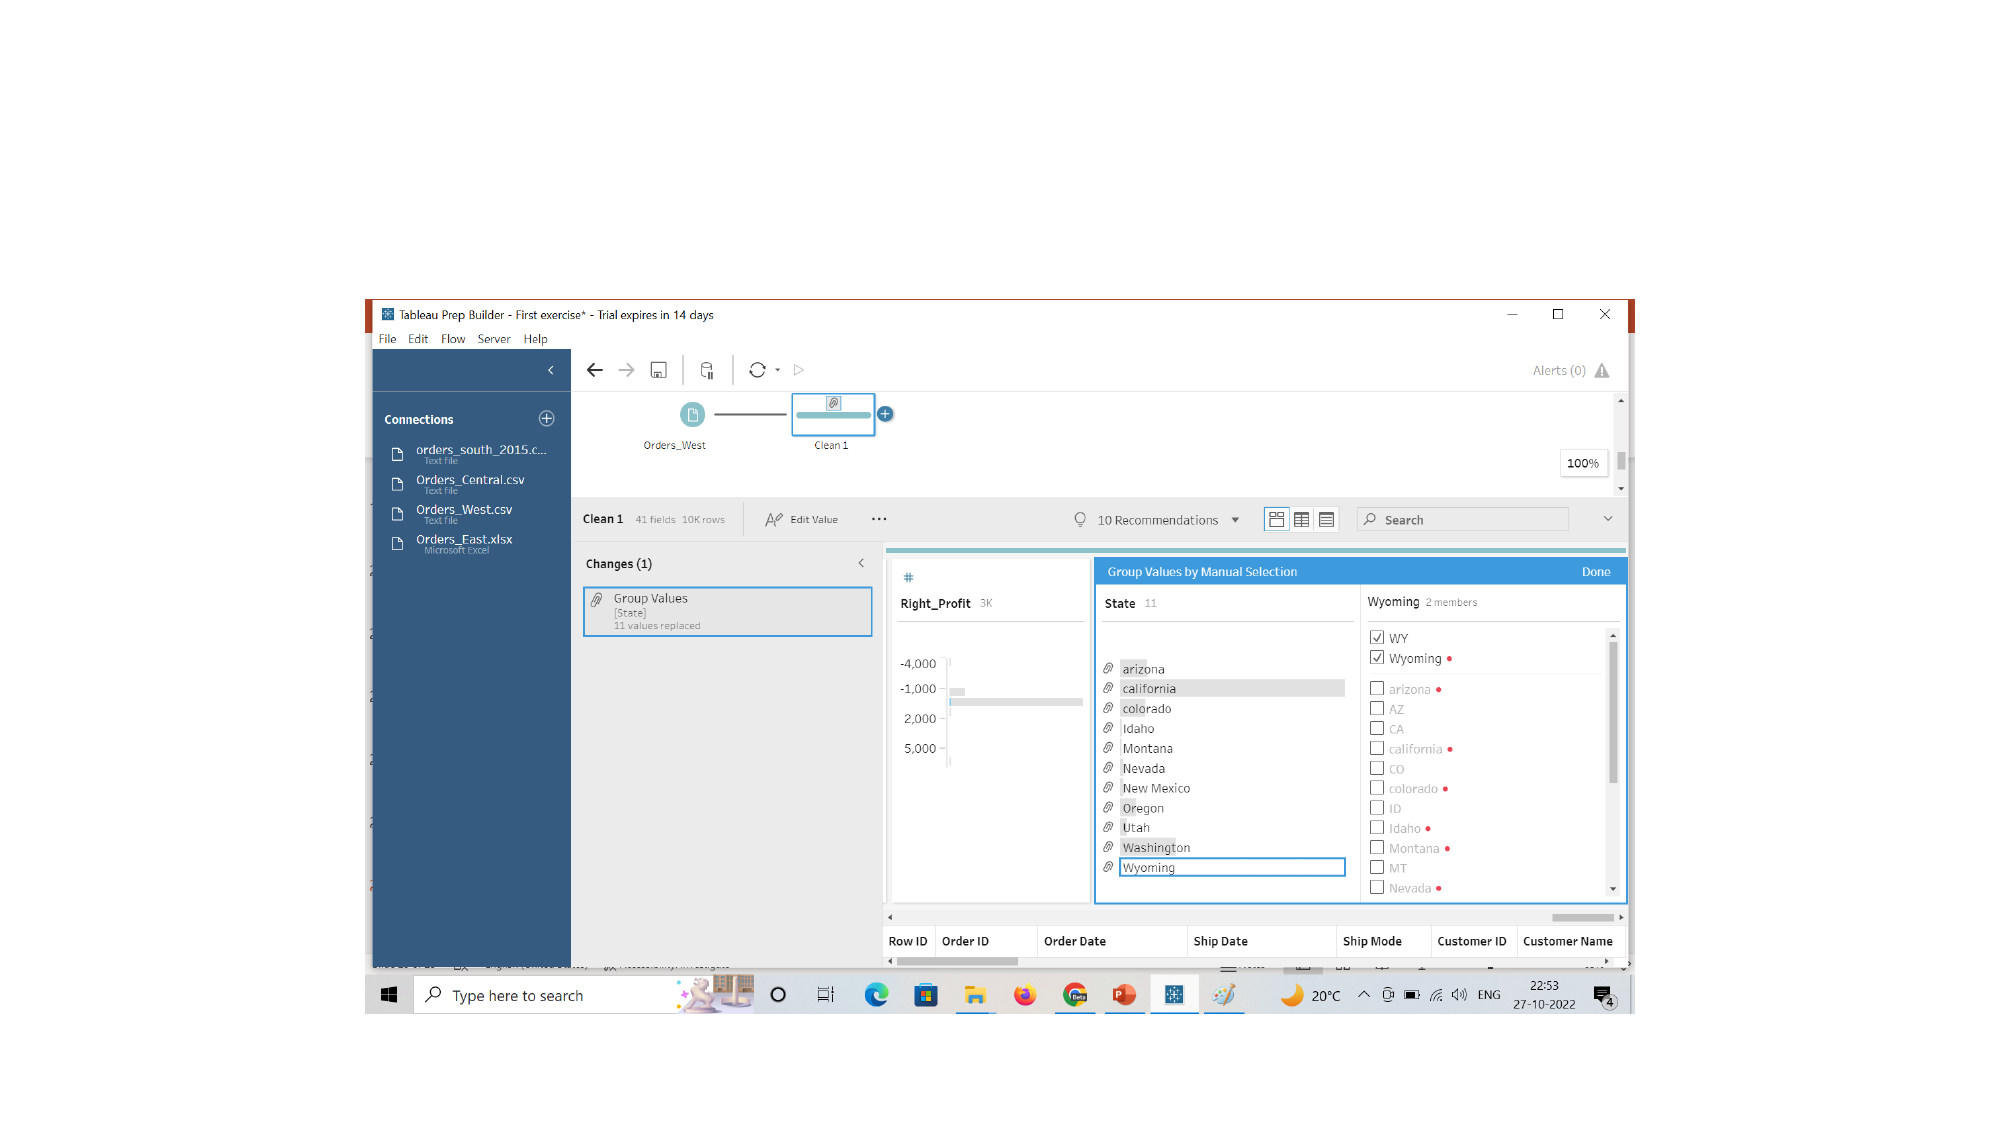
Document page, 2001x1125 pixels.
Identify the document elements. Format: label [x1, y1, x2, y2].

list [365, 299, 1635, 1014]
